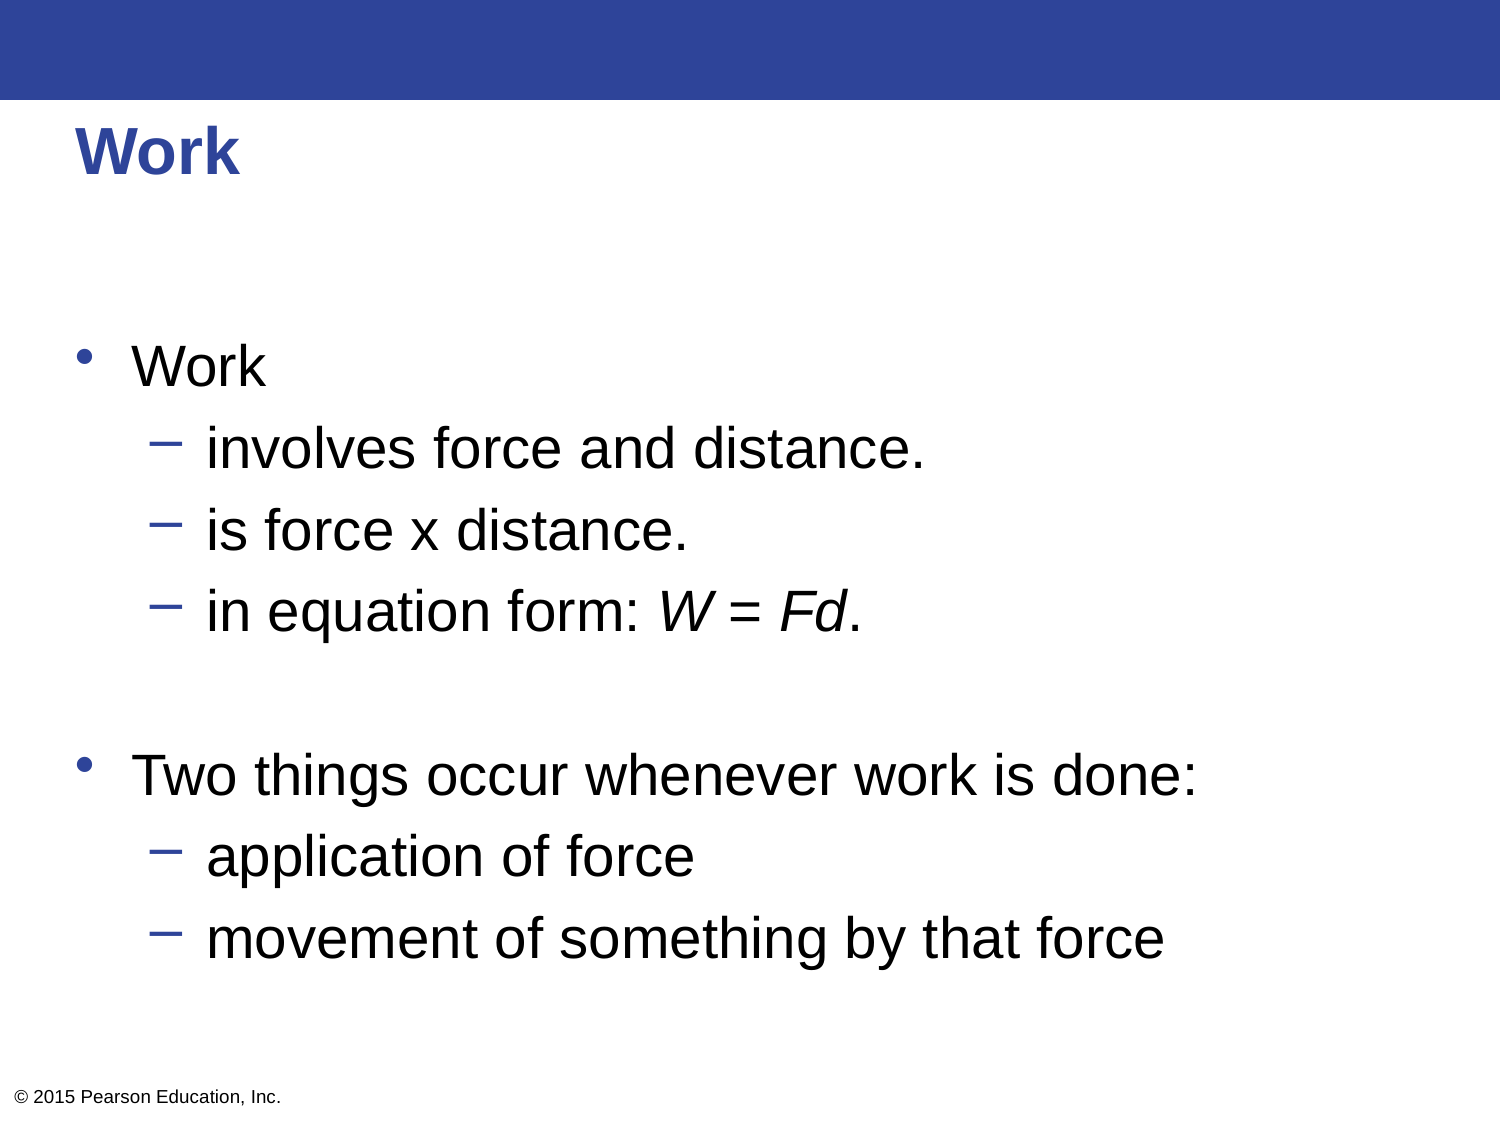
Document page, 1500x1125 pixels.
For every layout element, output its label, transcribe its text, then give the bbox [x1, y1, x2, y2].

list Work involves force and distance. is force x distance. in equation form: W = Fd. Two things occur whenever work is done: application of force movement of something by that force [59, 321, 1410, 1085]
footer © 2015 Pearson Education, Inc. [14, 1084, 900, 1115]
title Work [0, 100, 1500, 196]
